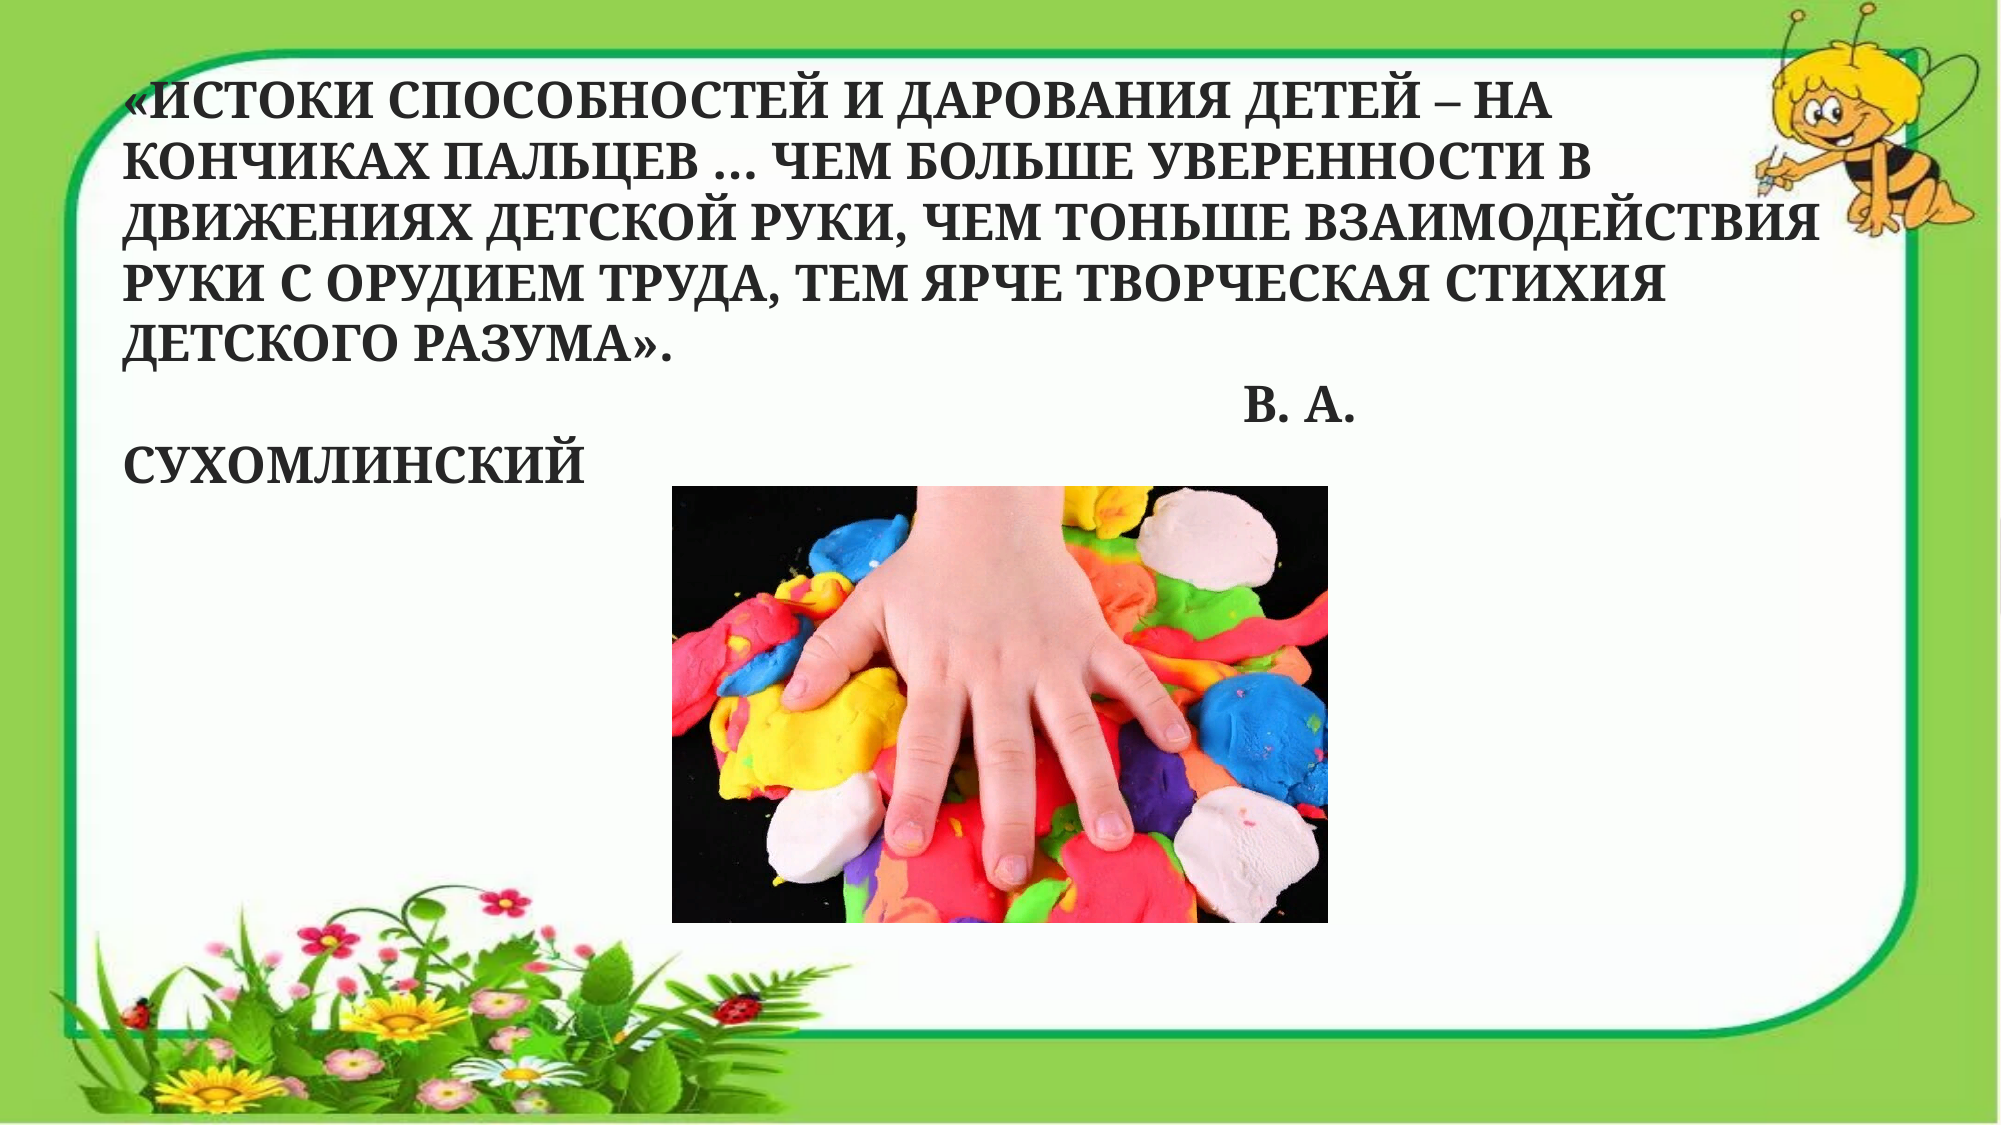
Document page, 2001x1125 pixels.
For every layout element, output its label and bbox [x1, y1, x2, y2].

picture [671, 485, 1329, 924]
list [0, 0, 2000, 1125]
